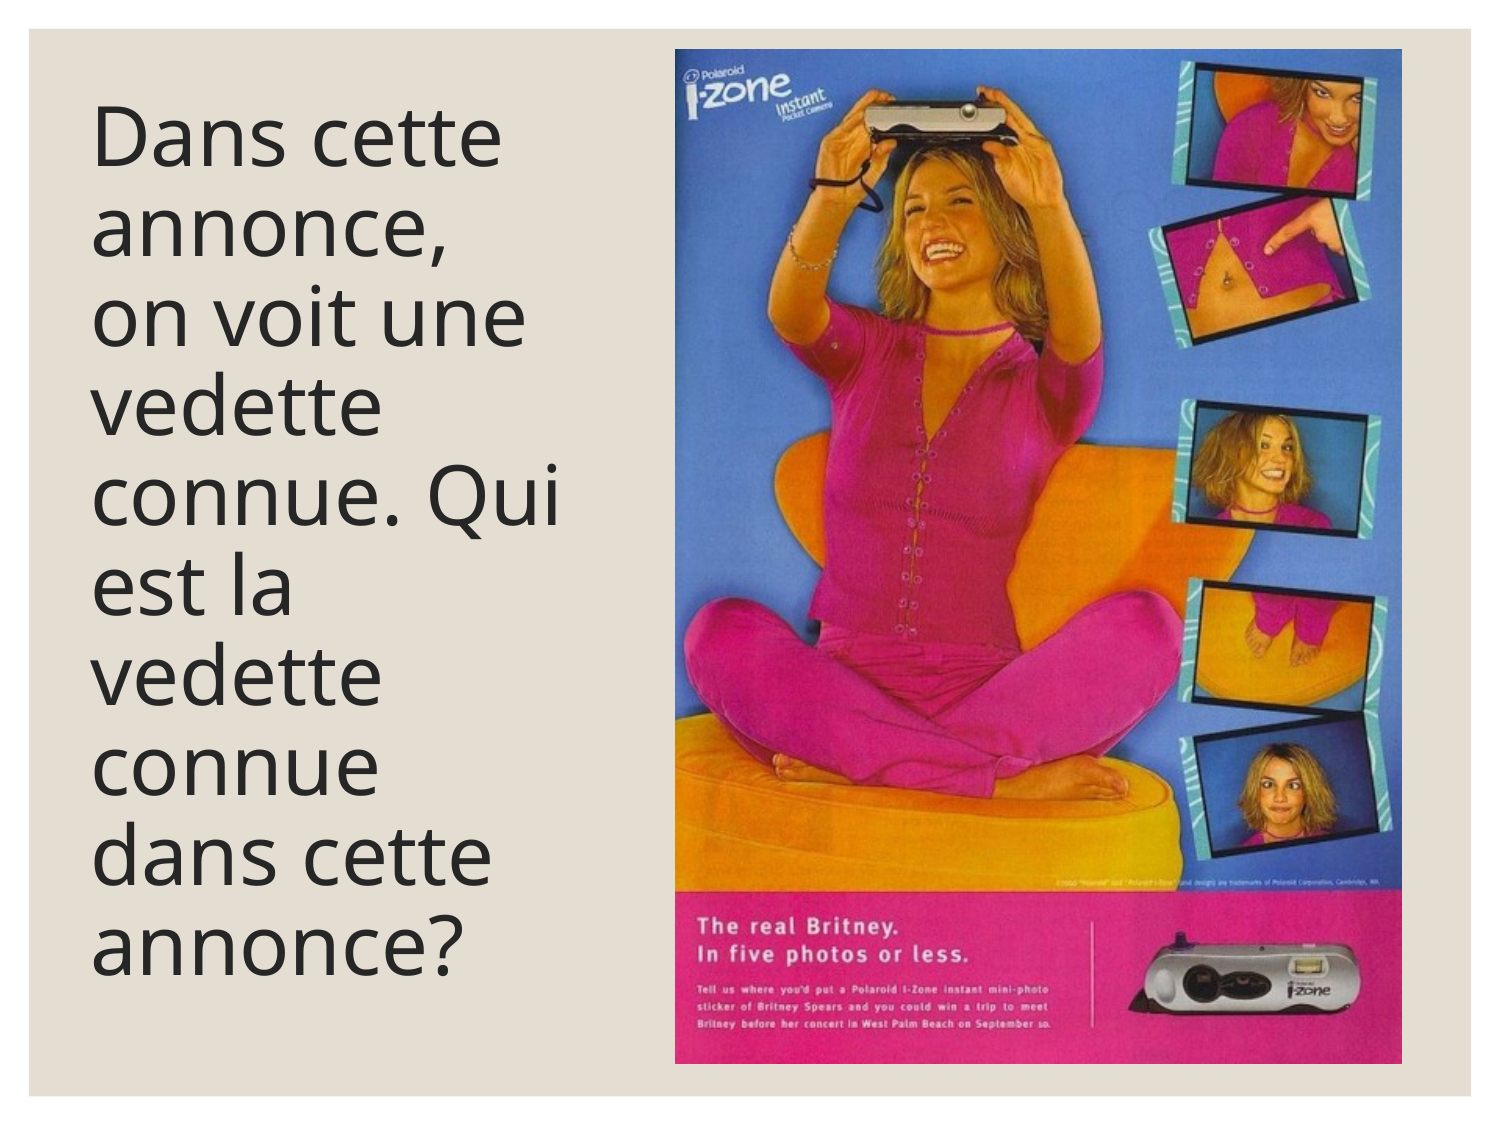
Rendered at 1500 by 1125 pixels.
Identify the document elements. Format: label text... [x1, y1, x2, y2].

picture [674, 49, 1402, 1065]
title Dans cette annonce, on voit une vedette connue. Qui est la vedette connue dans cette annonce? [75, 12, 588, 1075]
